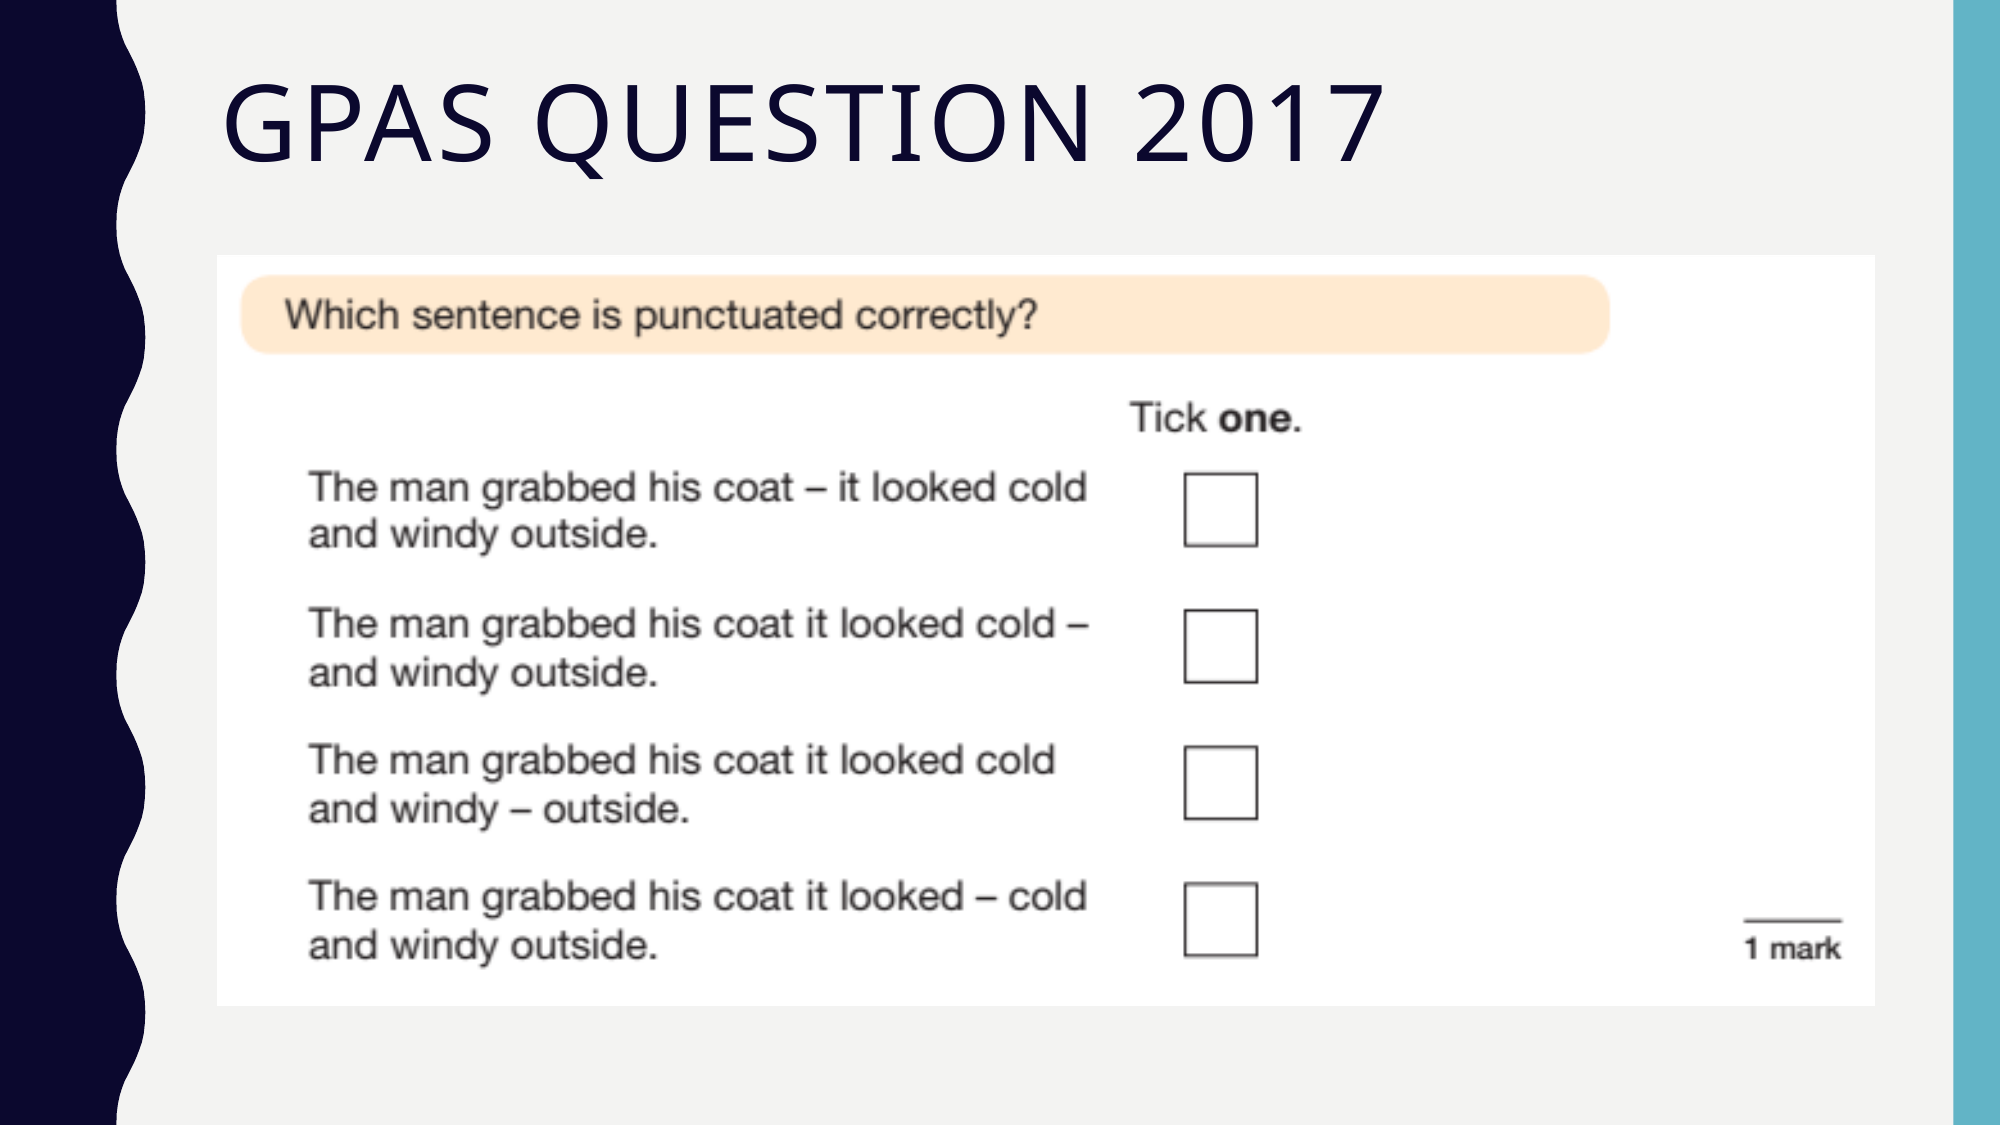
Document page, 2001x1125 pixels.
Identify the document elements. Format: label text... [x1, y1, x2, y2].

picture [217, 255, 1875, 1006]
title Gpas question 2017 [205, 62, 1875, 308]
